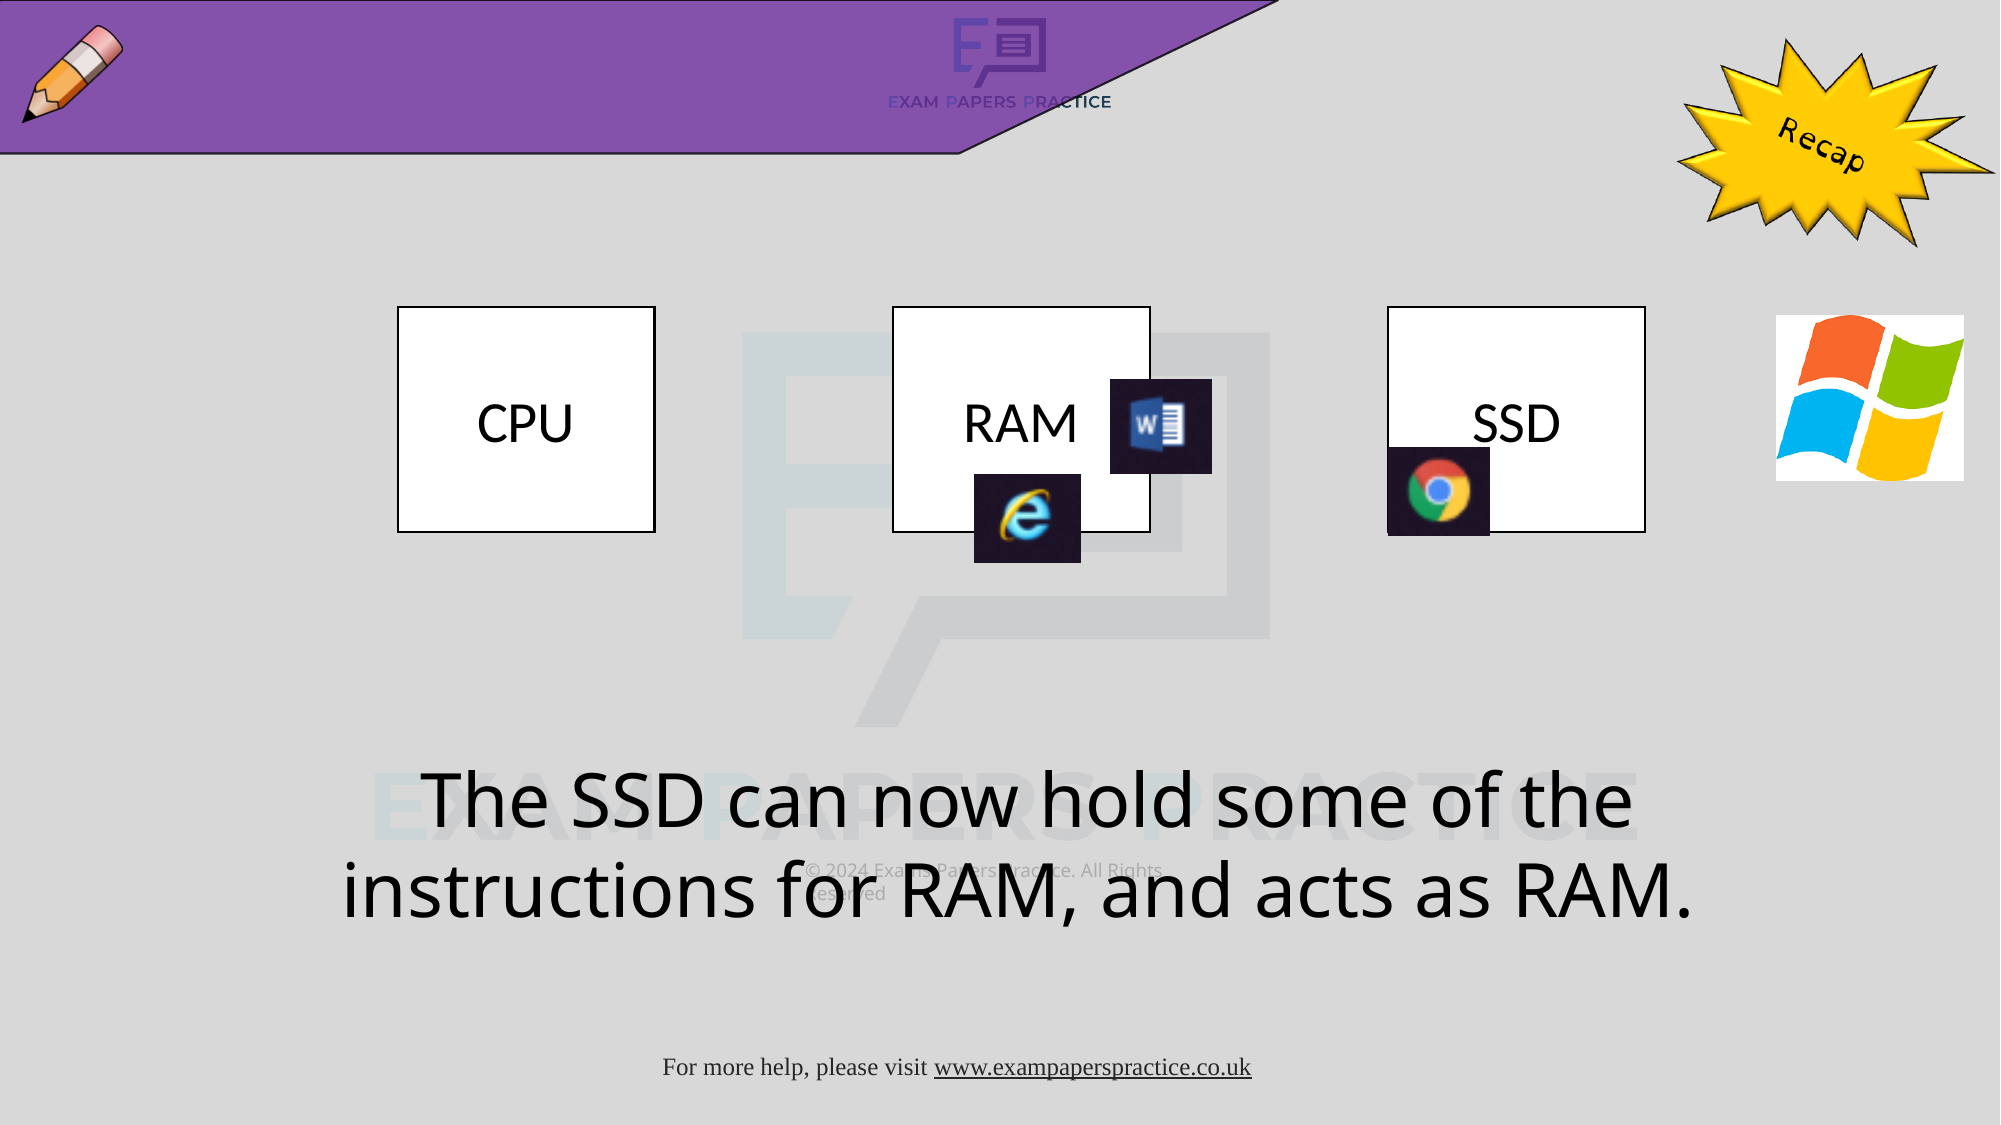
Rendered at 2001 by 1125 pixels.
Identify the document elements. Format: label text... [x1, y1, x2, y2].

text_box The SSD can now hold some of the instructions for RAM, and acts as RAM. [279, 745, 1778, 941]
picture [974, 474, 1081, 563]
picture [1388, 447, 1490, 536]
picture [22, 25, 123, 123]
text_box SSD [1387, 306, 1646, 533]
picture [1640, 0, 2000, 481]
text_box RAM [892, 306, 1151, 533]
text_box CPU [397, 306, 656, 533]
picture [1110, 379, 1212, 474]
